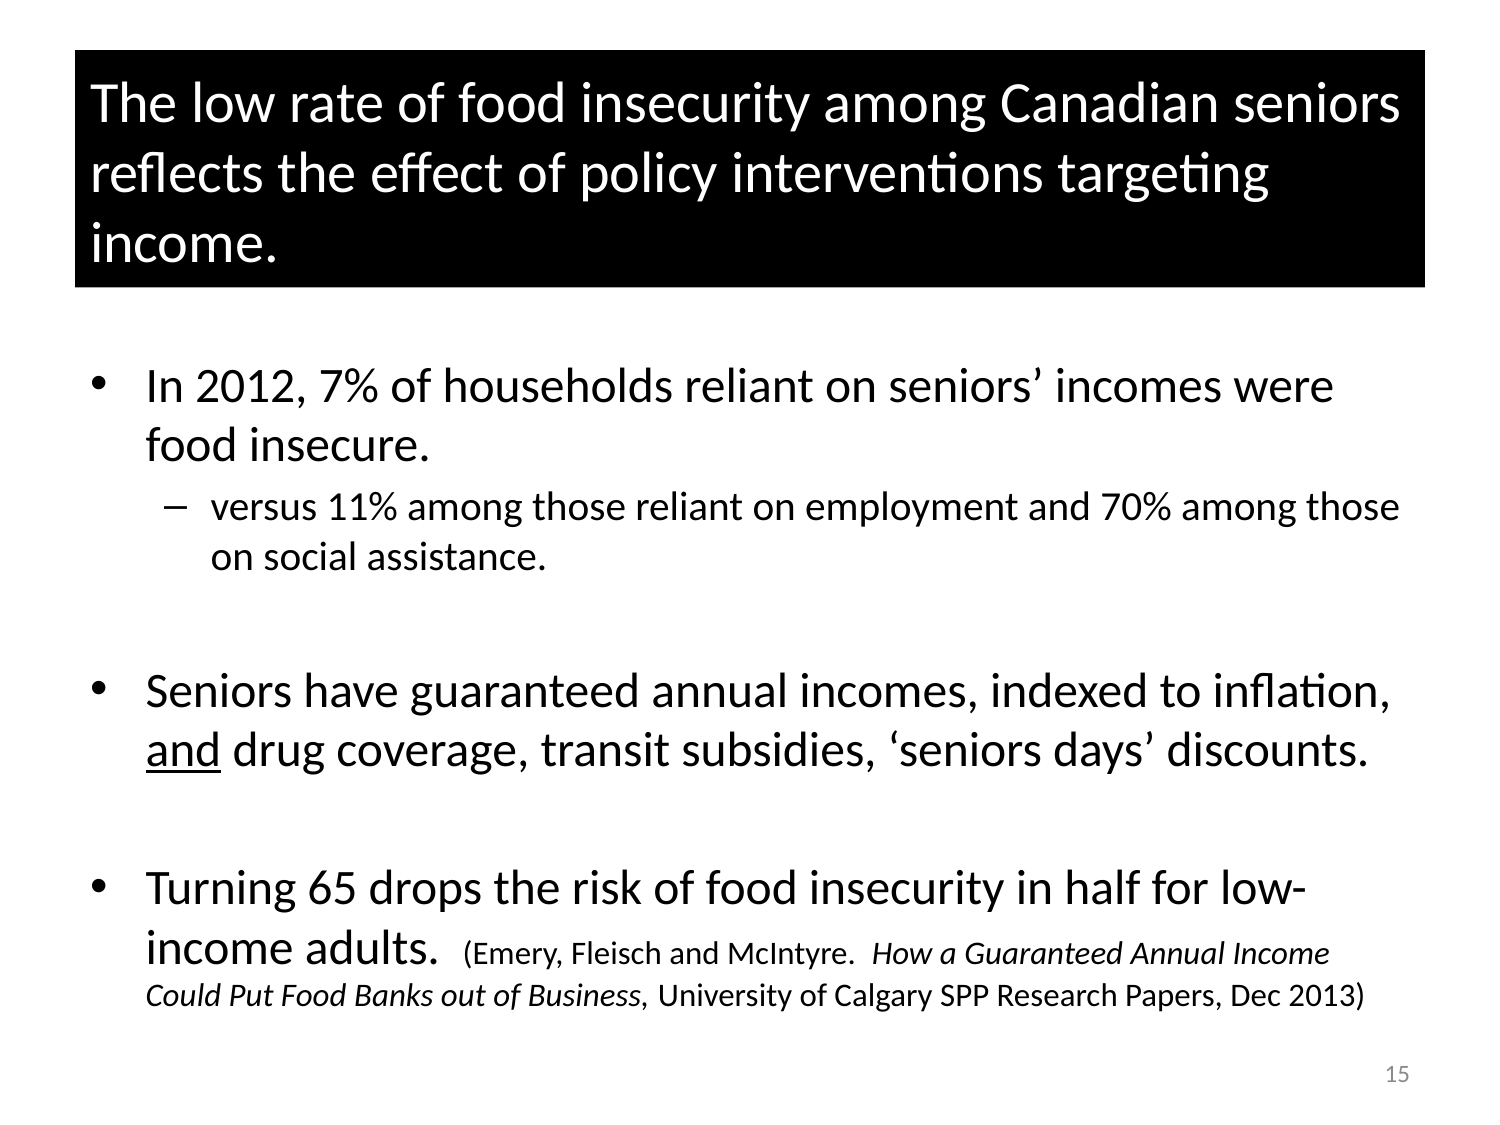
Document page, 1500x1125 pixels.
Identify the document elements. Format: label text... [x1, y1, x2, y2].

slide_number 15 [1074, 1042, 1425, 1103]
list In 2012, 7% of households reliant on seniors’ incomes were food insecure. versus 11% among those reliant on employment and 70% among those on social assistance. Seniors have guaranteed annual incomes, indexed to inflation, and drug coverage, transit subsidies, ‘seniors days’ discounts. Turning 65 drops the risk of food insecurity in half for low-income adults. (Emery, Fleisch and McIntyre. How a Guaranteed Annual Income Could Put Food Banks out of Business, University of Calgary SPP Research Papers, Dec 2013) [75, 345, 1425, 1025]
title The low rate of food insecurity among Canadian seniors reflects the effect of policy interventions targeting income. [75, 50, 1425, 288]
